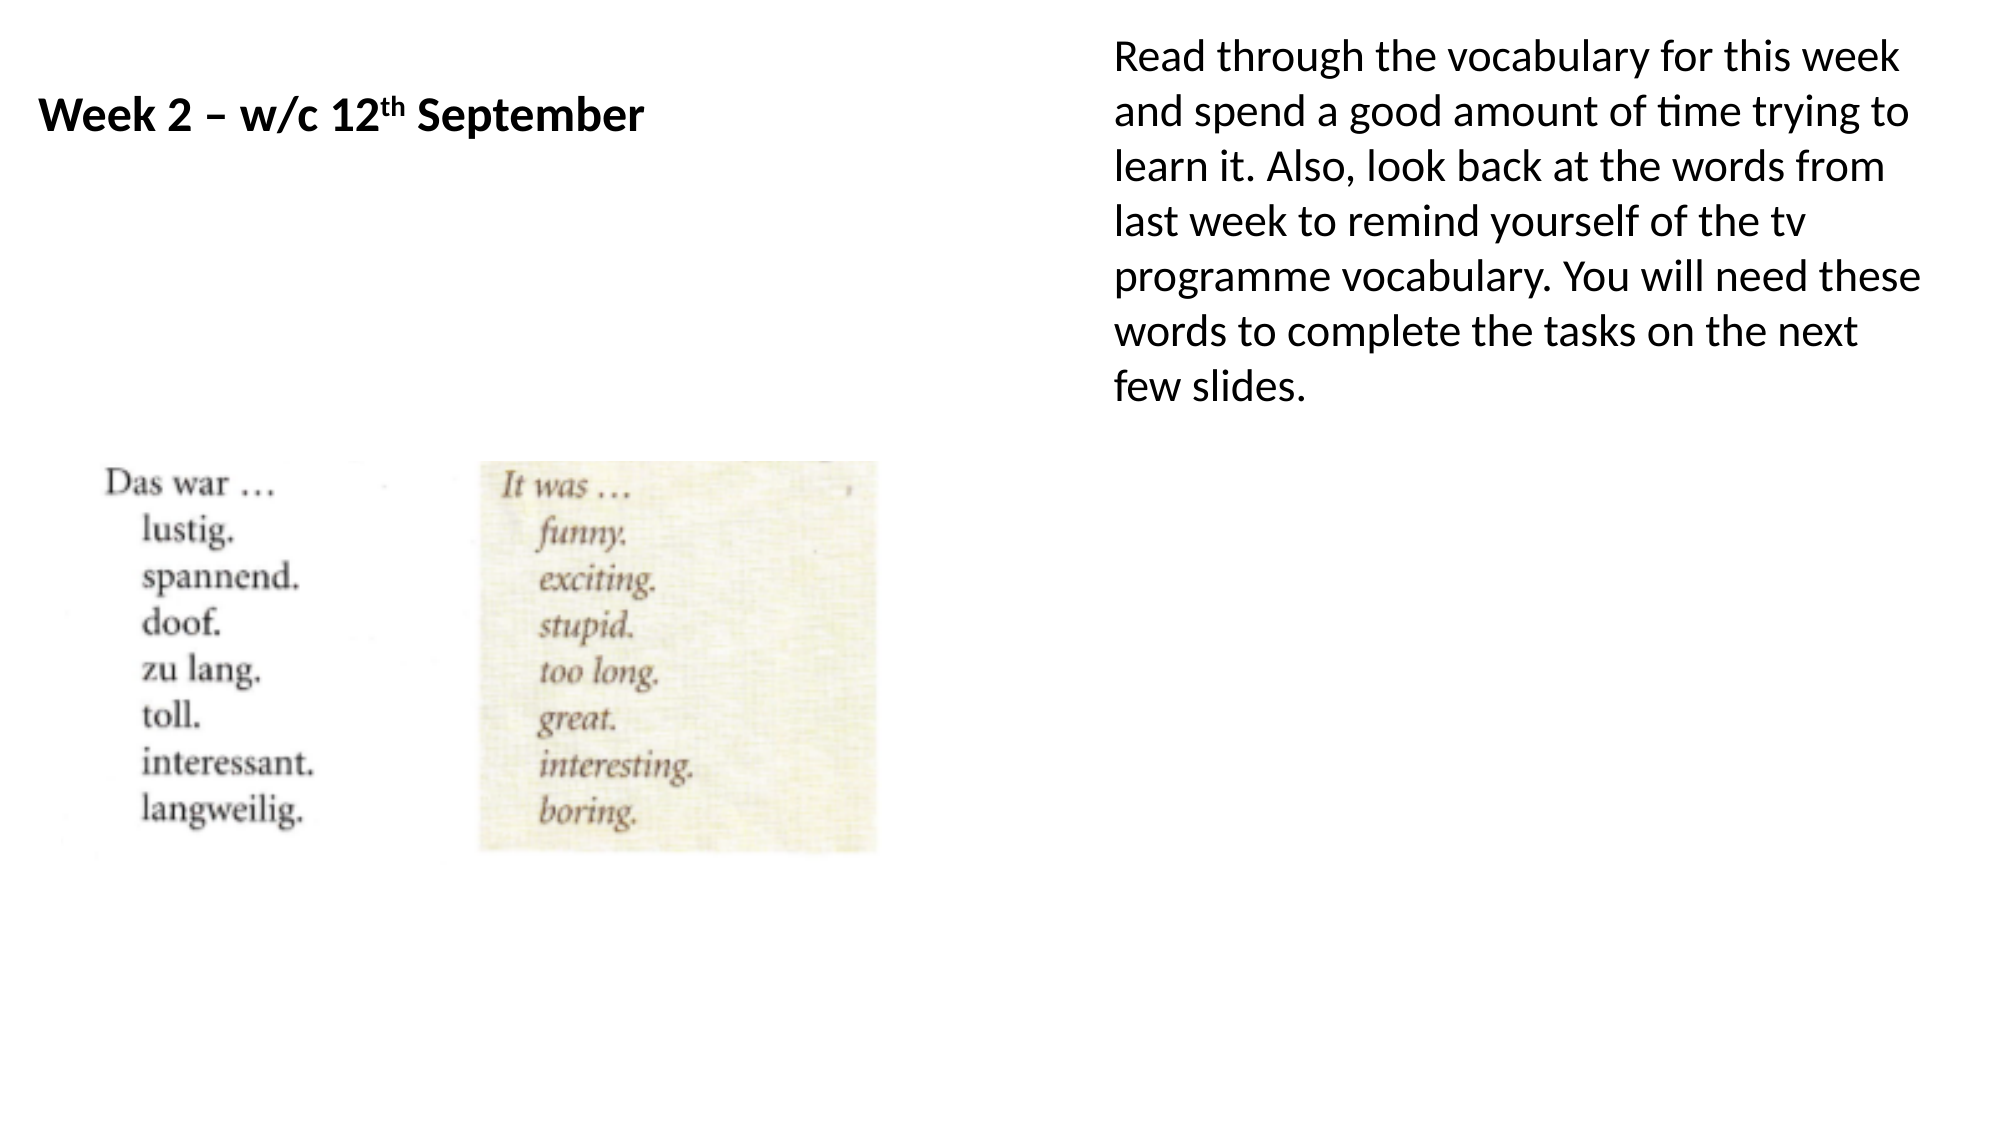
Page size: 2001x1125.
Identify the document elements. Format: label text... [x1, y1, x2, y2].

text_box Read through the vocabulary for this week and spend a good amount of time trying to learn it. Also, look back at the words from last week to remind yourself of the tv programme vocabulary. You will need these words to complete the tasks on the next few slides. [1098, 18, 1945, 418]
text_box Week 2 – w/c 12th September [23, 74, 675, 149]
picture [61, 461, 882, 865]
